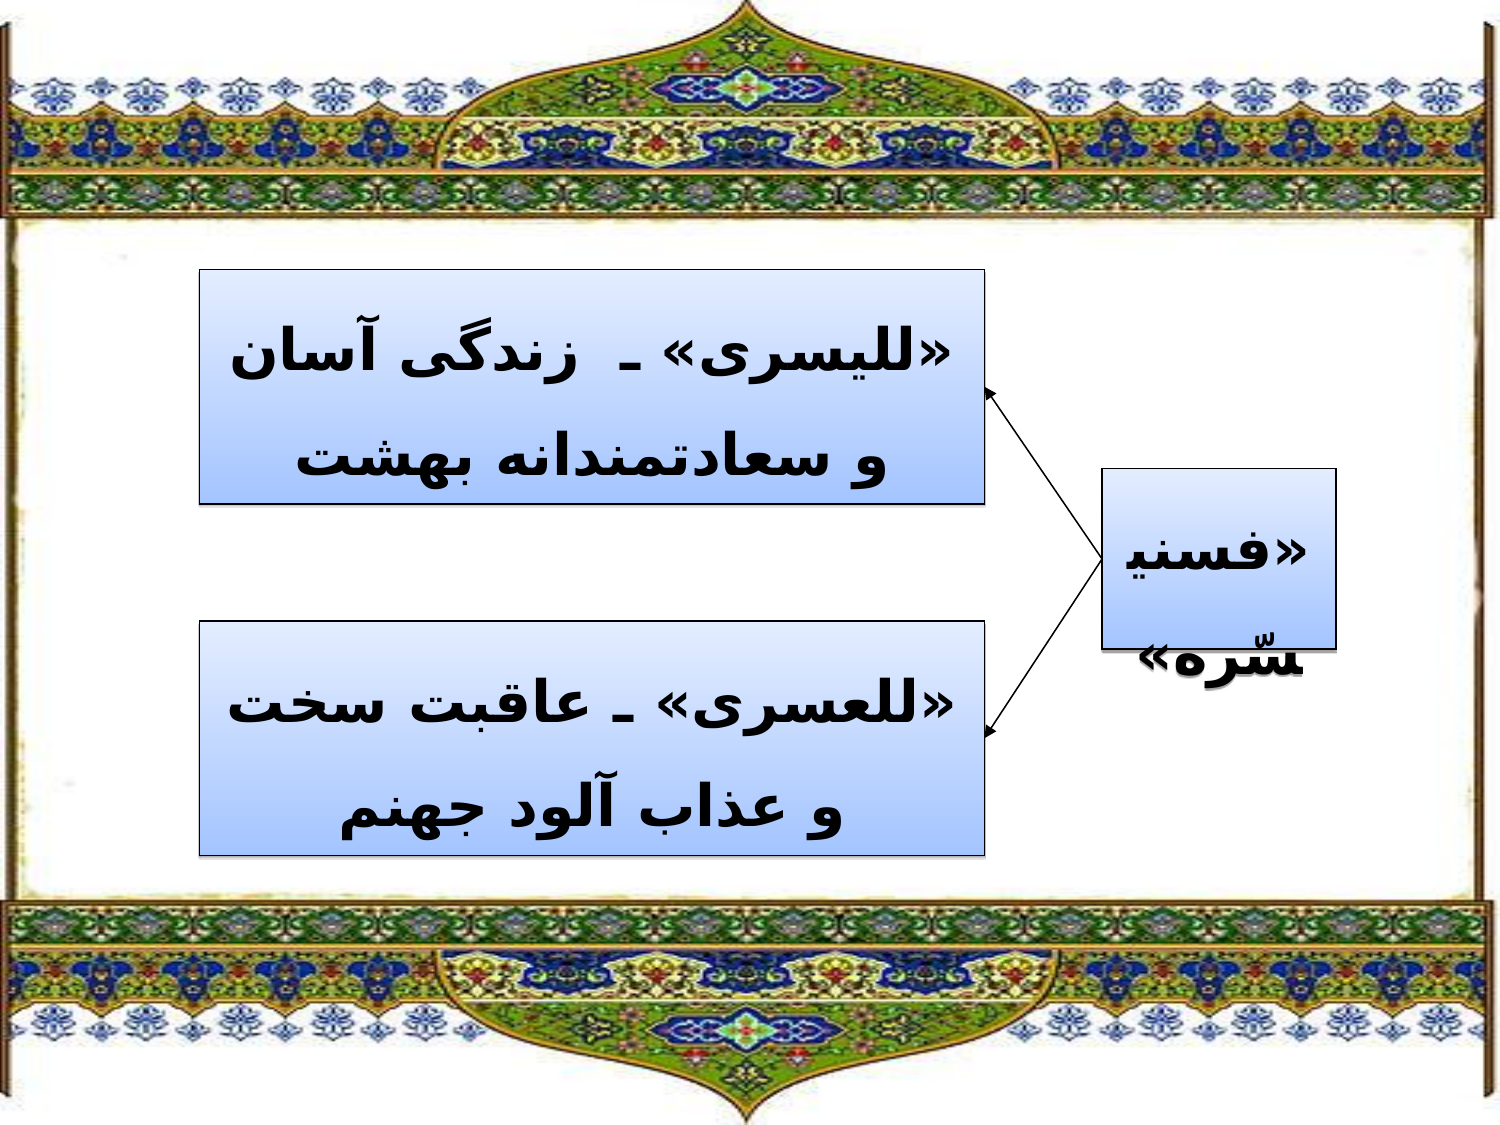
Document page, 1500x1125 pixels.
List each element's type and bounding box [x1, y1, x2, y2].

text_box [984, 558, 1103, 739]
text_box [984, 386, 1103, 558]
picture [0, 0, 1500, 1125]
